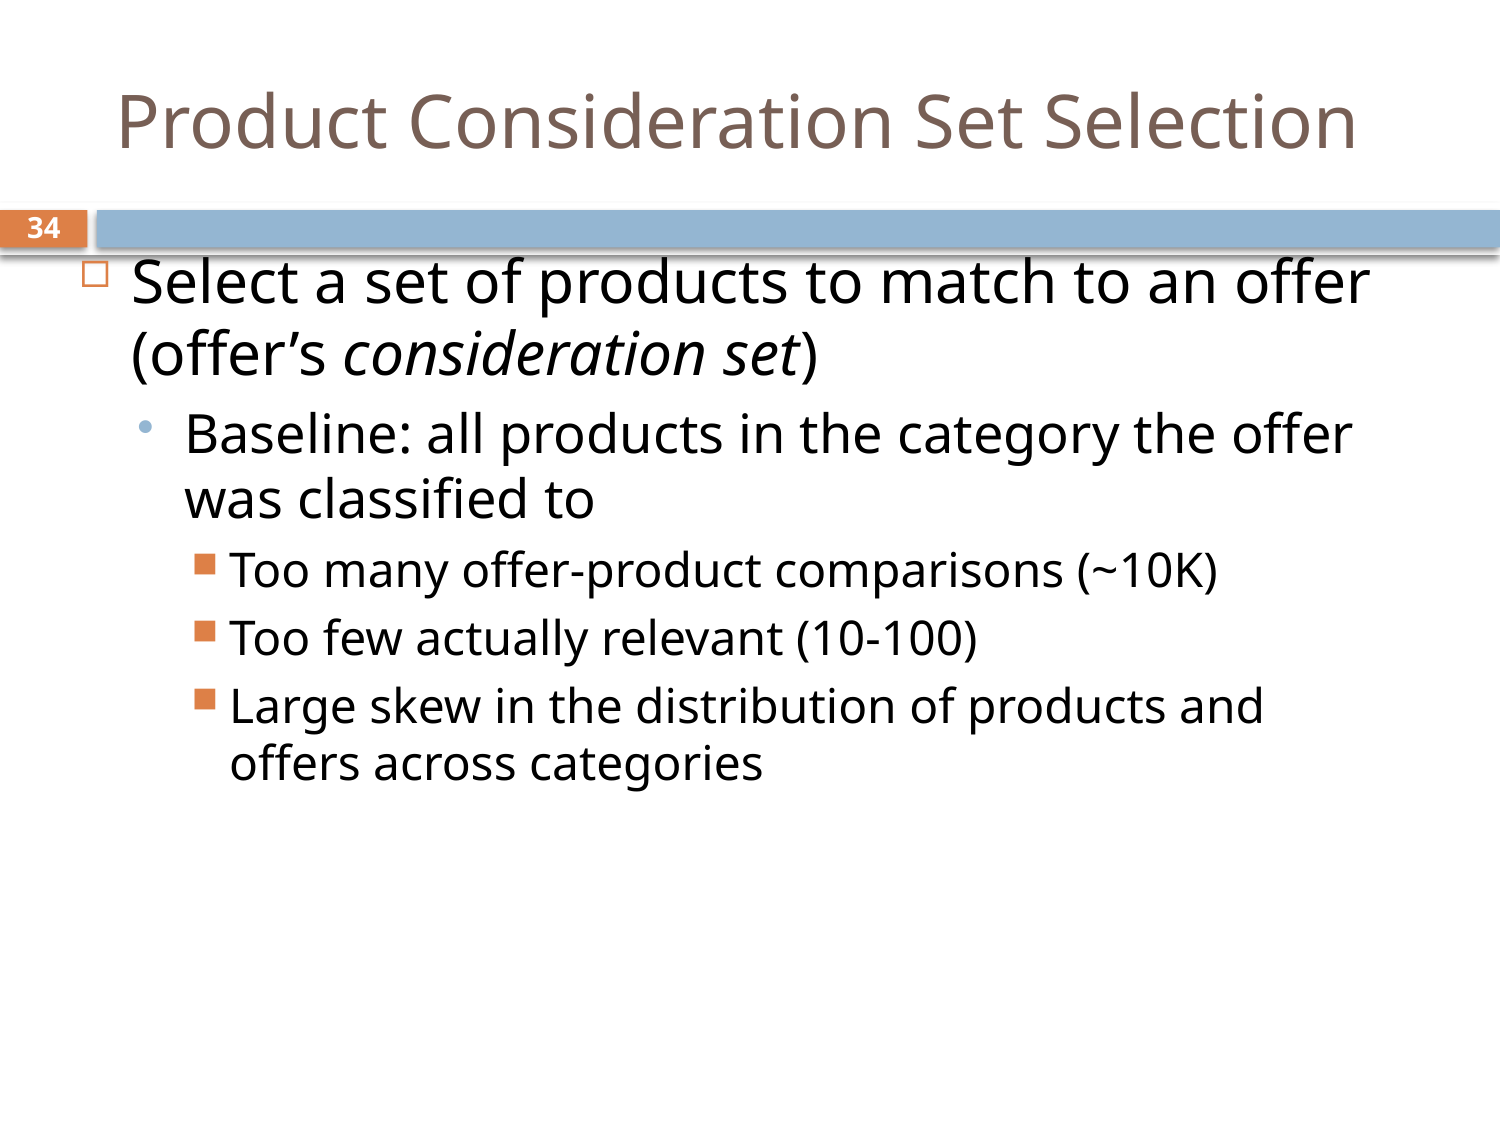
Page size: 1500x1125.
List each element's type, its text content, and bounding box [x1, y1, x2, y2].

title Product Consideration Set Selection [100, 37, 1438, 200]
list Select a set of products to match to an offer (offer’s consideration set) Baseline: all products in the category the offer was classified to Too many offer-product comparisons (~10K) Too few actually relevant (10-100) Large skew in the distribution of products and offers across categories [64, 235, 1415, 1036]
slide_number 34 [0, 208, 88, 249]
